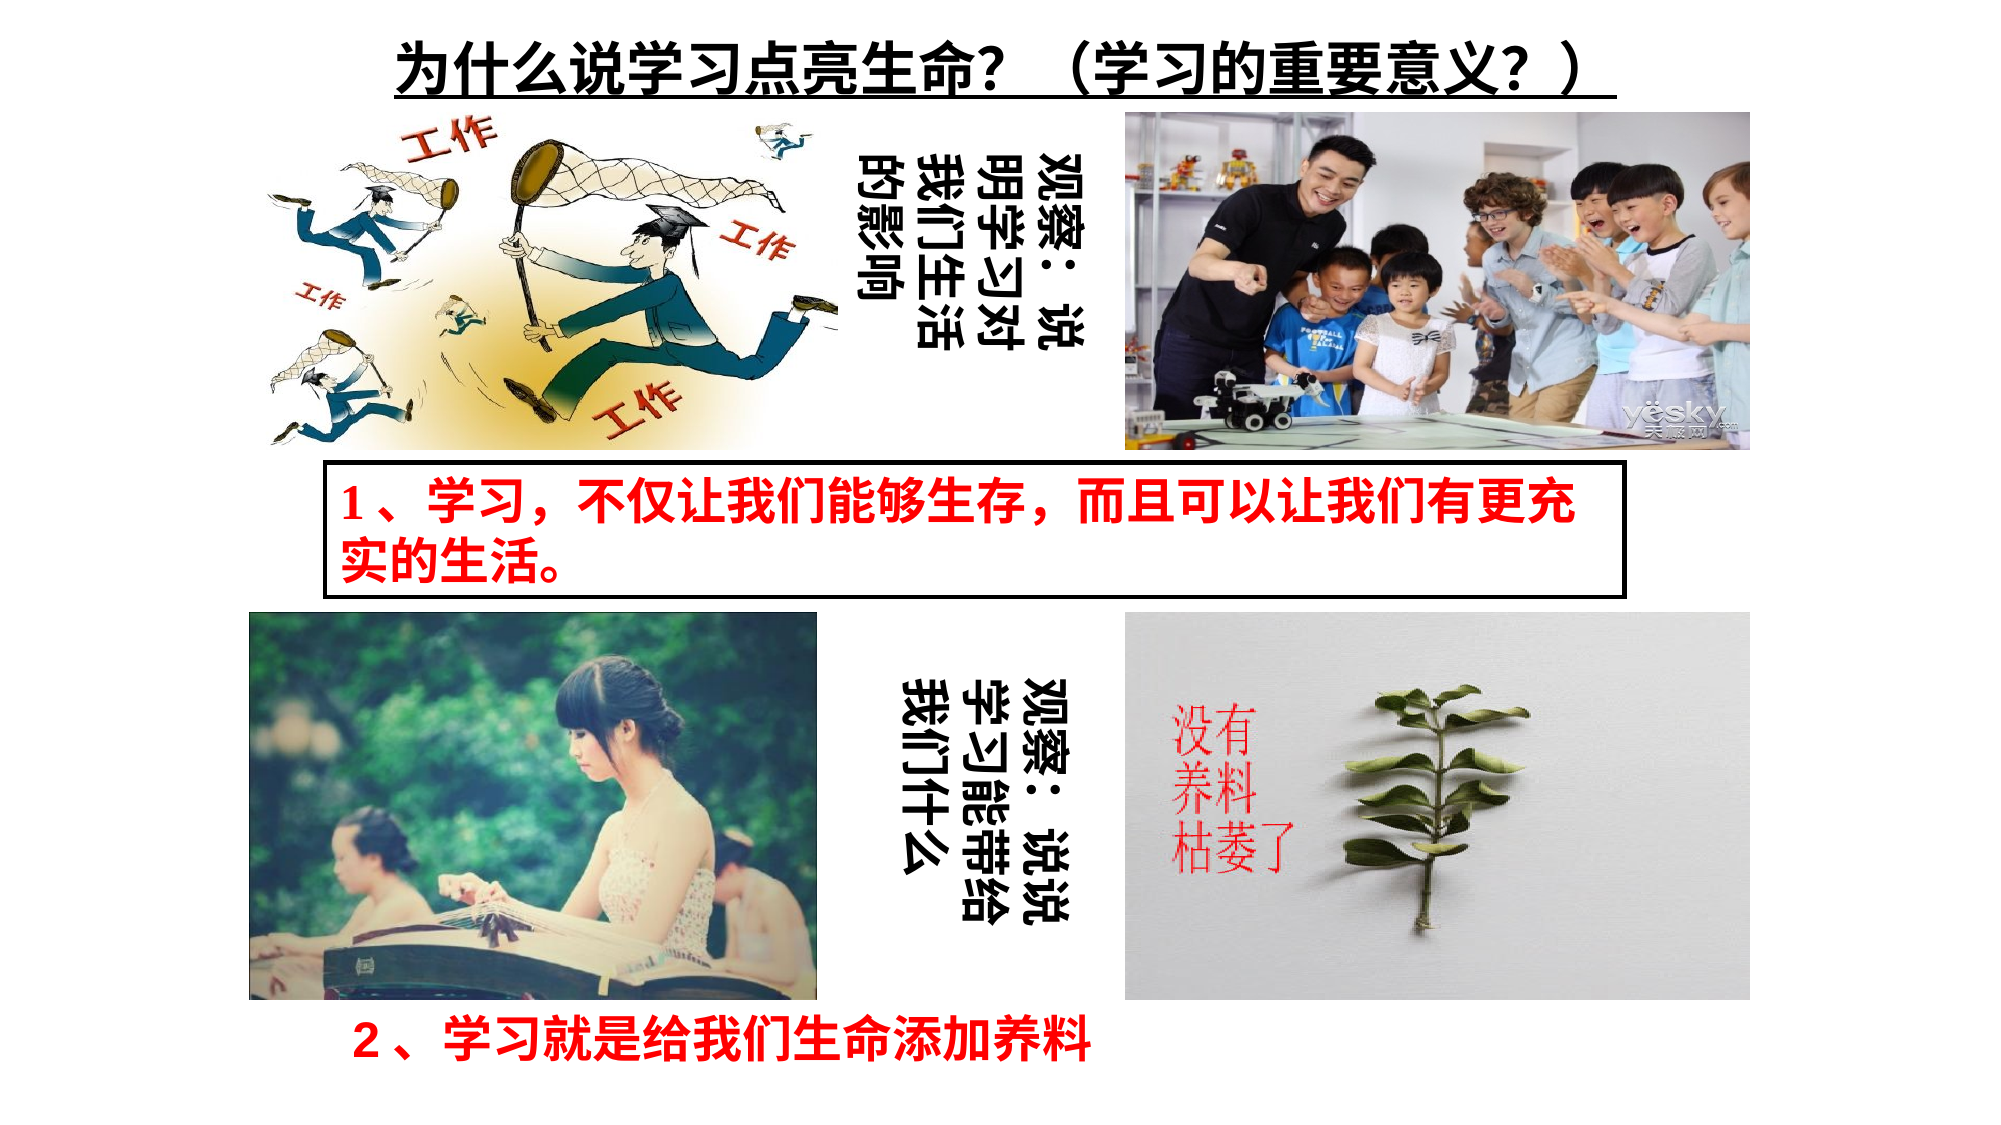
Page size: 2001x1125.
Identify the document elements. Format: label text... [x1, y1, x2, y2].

picture [1124, 612, 1750, 1000]
picture [249, 99, 838, 450]
text_box 2、学习就是给我们生命添加养料 [337, 999, 1513, 1075]
text_box 观察：说说学习能带给我们什么 [874, 662, 1085, 963]
text_box 观察：说明学习对我们生活的影响 [838, 137, 1100, 388]
picture [249, 612, 817, 1000]
text_box 1、学习，不仅让我们能够生存，而且可以让我们有更充实的生活。 [324, 462, 1625, 598]
picture [1124, 112, 1750, 450]
text_box 为什么说学习点亮生命？（学习的重要意义？） [379, 24, 1633, 110]
